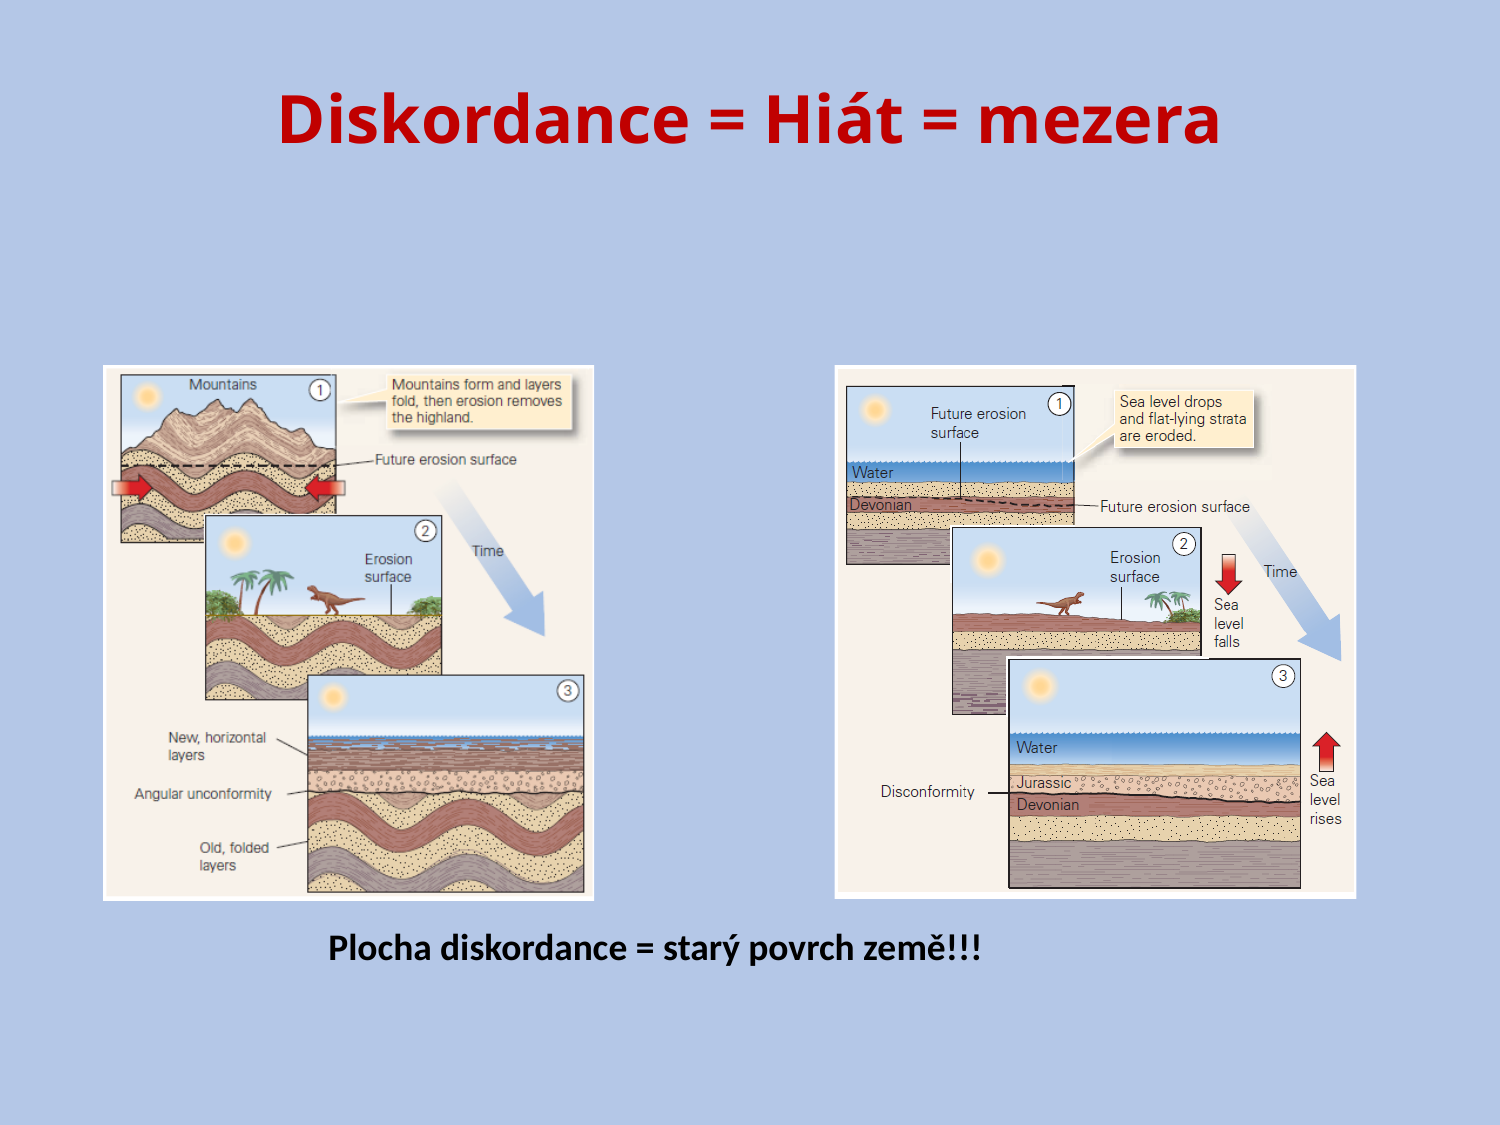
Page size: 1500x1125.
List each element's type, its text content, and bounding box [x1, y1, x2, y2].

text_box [103, 365, 595, 901]
text_box Plocha diskordance = starý povrch země!!! [313, 915, 999, 975]
title Diskordance = Hiát = mezera [103, 59, 1397, 185]
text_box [834, 364, 1357, 899]
